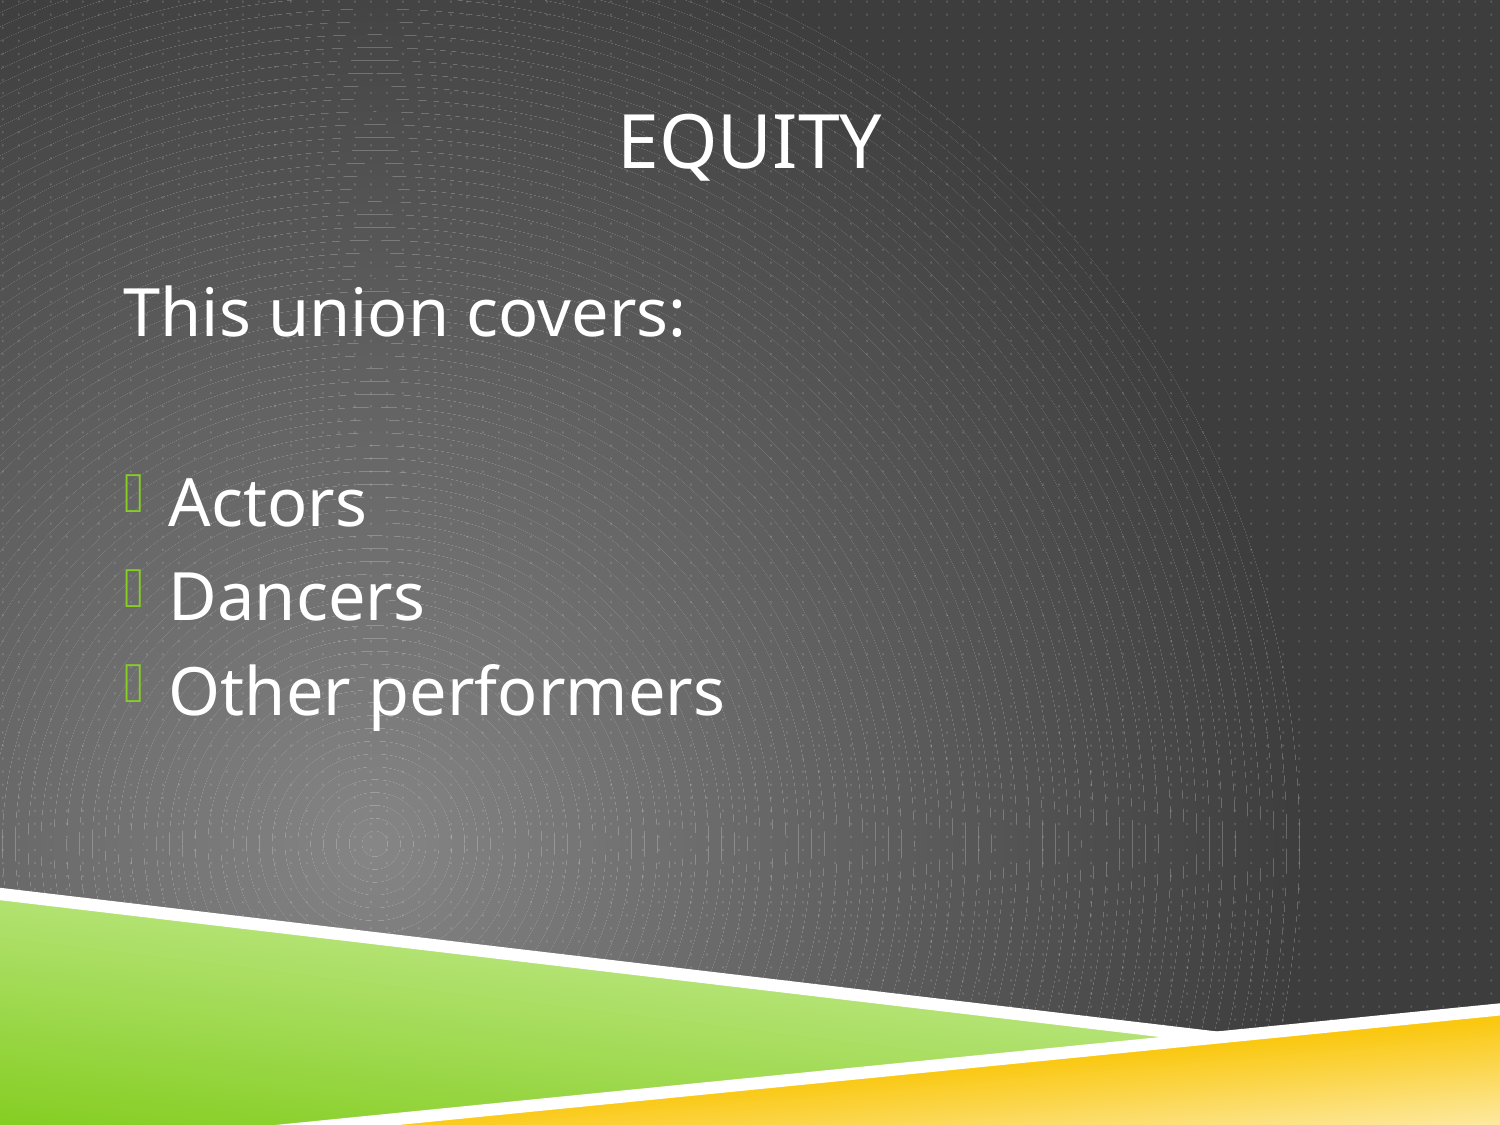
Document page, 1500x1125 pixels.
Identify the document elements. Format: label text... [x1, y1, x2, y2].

list This union covers: Actors Dancers Other performers [112, 262, 1388, 875]
title Equity [112, 45, 1388, 233]
